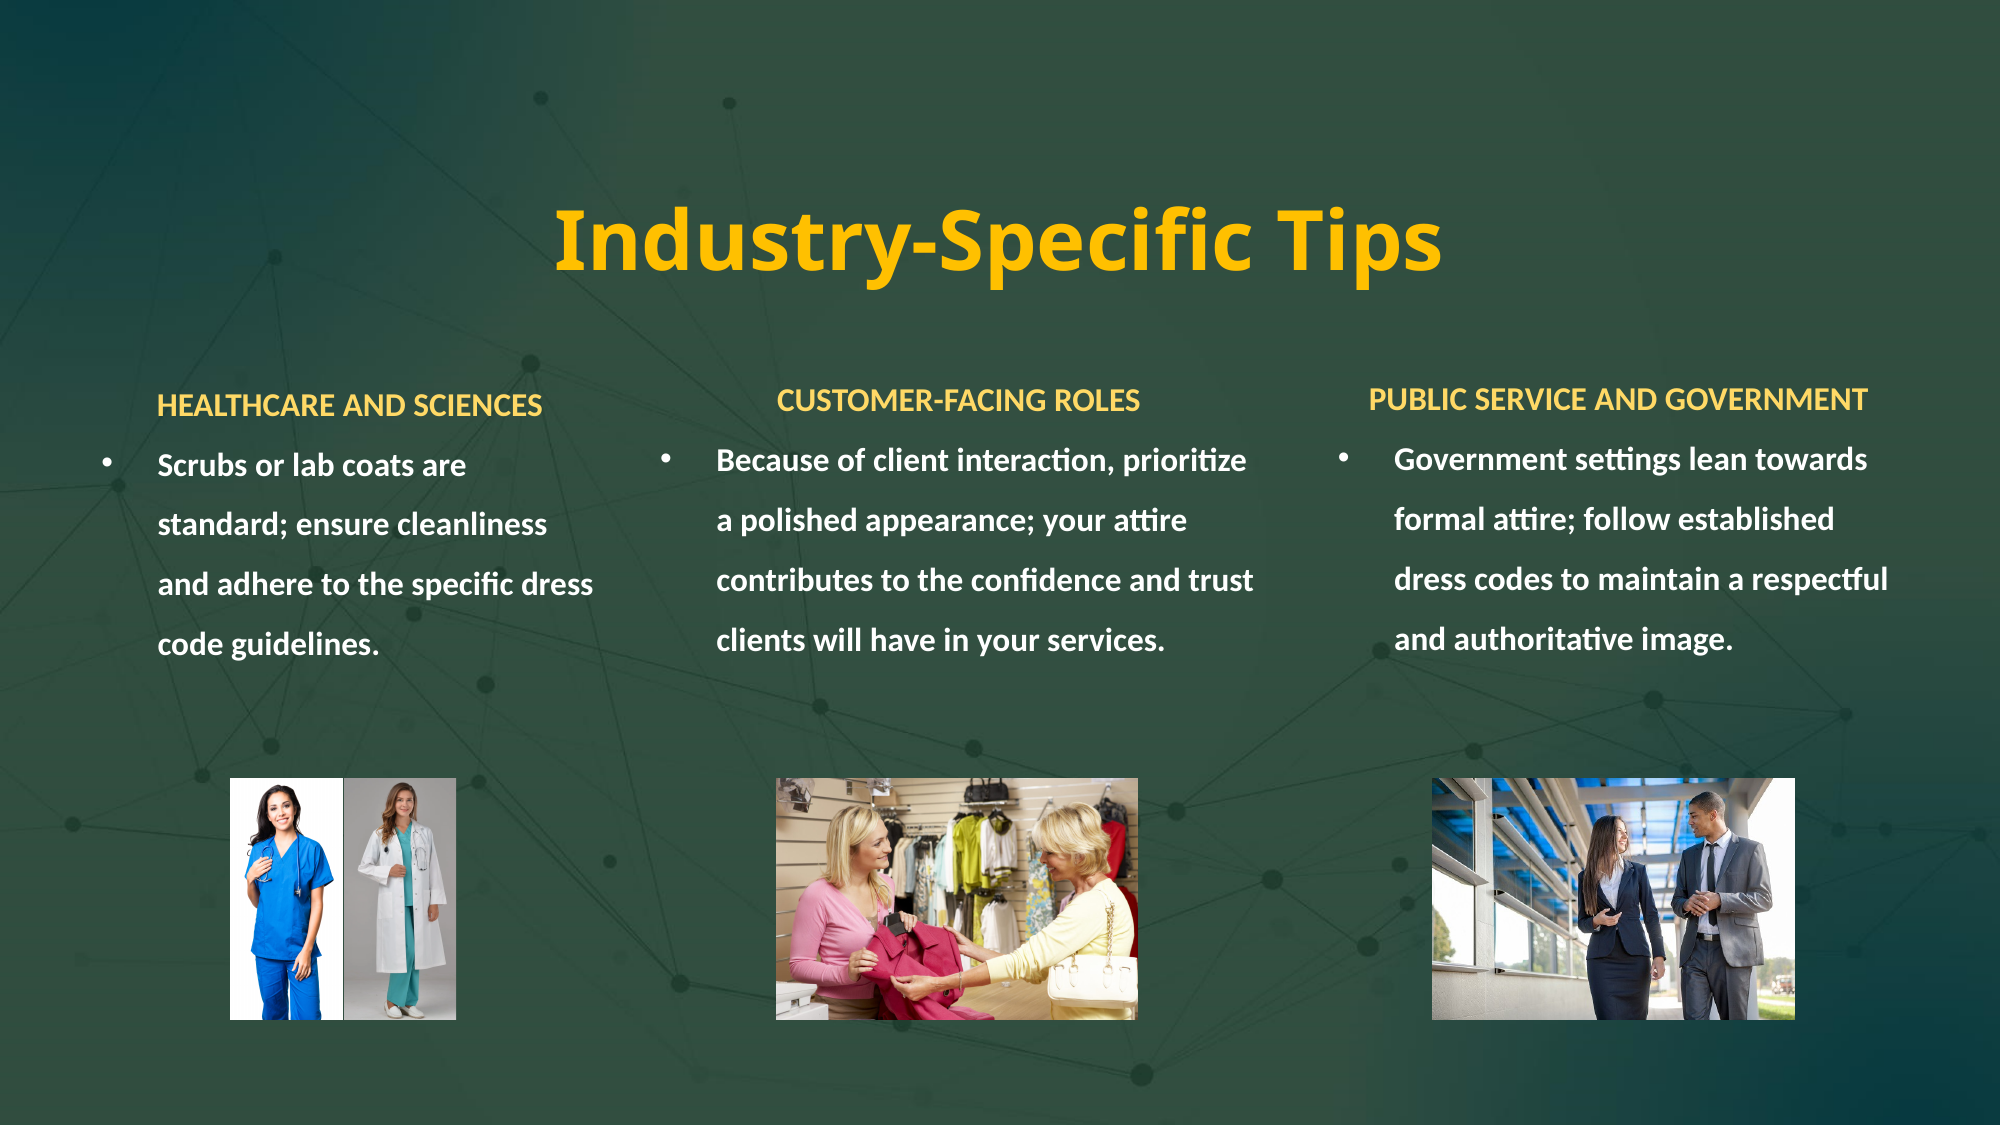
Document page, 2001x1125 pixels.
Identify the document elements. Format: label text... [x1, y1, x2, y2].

text_box PUBLIC SERVICE AND GOVERNMENT Government settings lean towards formal attire; follow established dress codes to maintain a respectful and authoritative image. [1322, 349, 1916, 725]
text_box Industry-Specific Tips [540, 179, 1460, 295]
text_box HEALTHCARE AND SCIENCES Scrubs or lab coats are standard; ensure cleanliness and adhere to the specific dress code guidelines. [86, 355, 614, 790]
picture [0, 0, 2000, 1125]
text_box CUSTOMER-FACING ROLES Because of client interaction, prioritize a polished appearance; your attire contributes to the confidence and trust clients will have in your services. [645, 350, 1273, 726]
